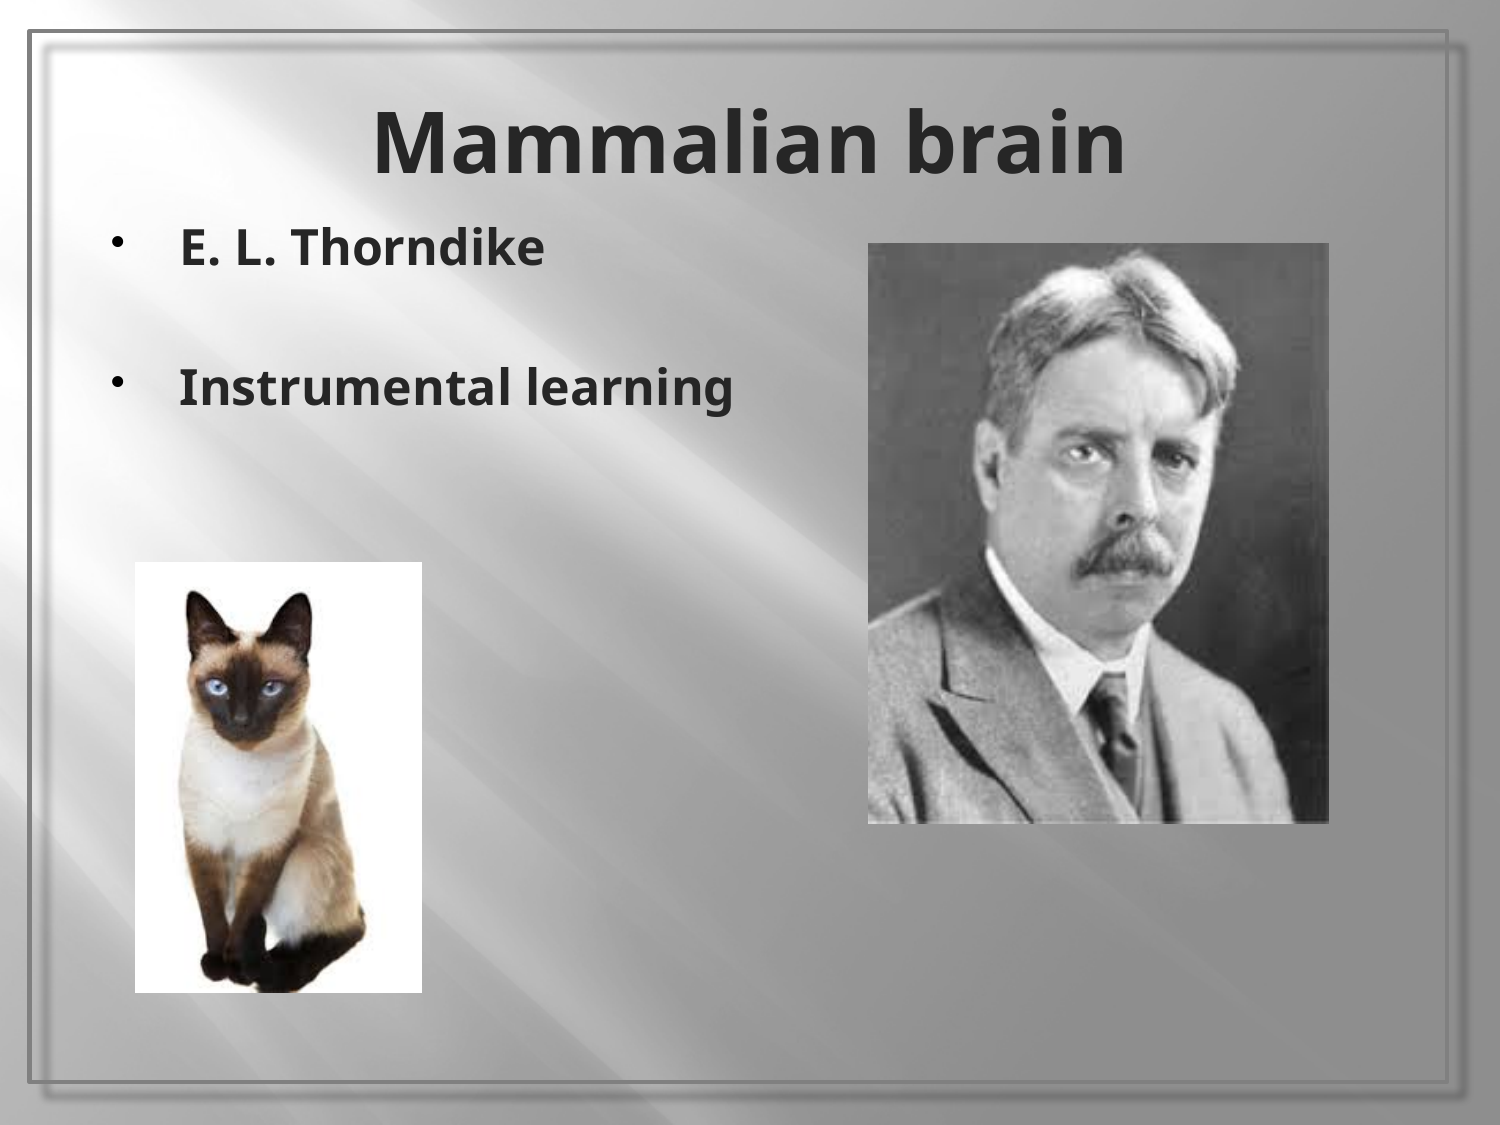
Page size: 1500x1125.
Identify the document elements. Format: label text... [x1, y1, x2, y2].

picture [867, 243, 1330, 825]
list E. L. Thorndike Instrumental learning [75, 208, 1425, 1071]
text_box [27, 29, 1449, 1084]
picture [135, 562, 422, 993]
